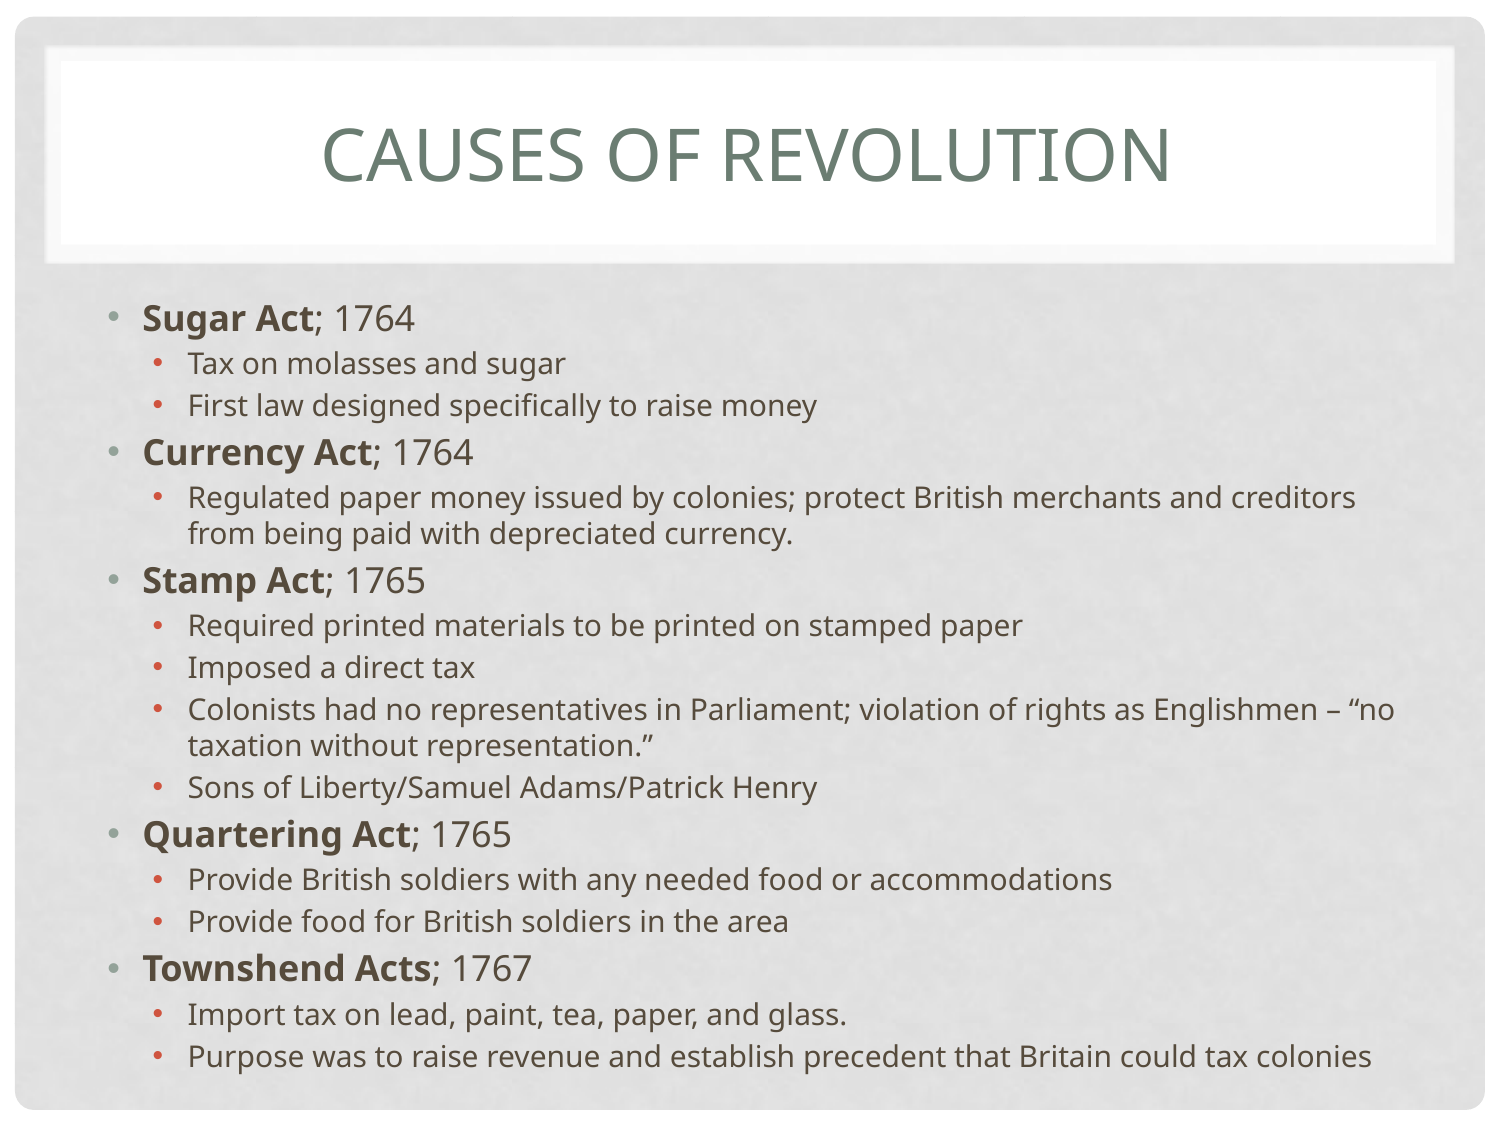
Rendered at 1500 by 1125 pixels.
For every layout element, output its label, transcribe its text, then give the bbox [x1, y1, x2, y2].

list Sugar Act; 1764 Tax on molasses and sugar First law designed specifically to raise money Currency Act; 1764 Regulated paper money issued by colonies; protect British merchants and creditors from being paid with depreciated currency. Stamp Act; 1765 Required printed materials to be printed on stamped paper Imposed a direct tax Colonists had no representatives in Parliament; violation of rights as Englishmen – “no taxation without representation.” Sons of Liberty/Samuel Adams/Patrick Henry Quartering Act; 1765 Provide British soldiers with any needed food or accommodations Provide food for British soldiers in the area Townshend Acts; 1767 Import tax on lead, paint, tea, paper, and glass. Purpose was to raise revenue and establish precedent that Britain could tax colonies [75, 287, 1425, 1084]
title Causes of revolution [69, 66, 1425, 238]
